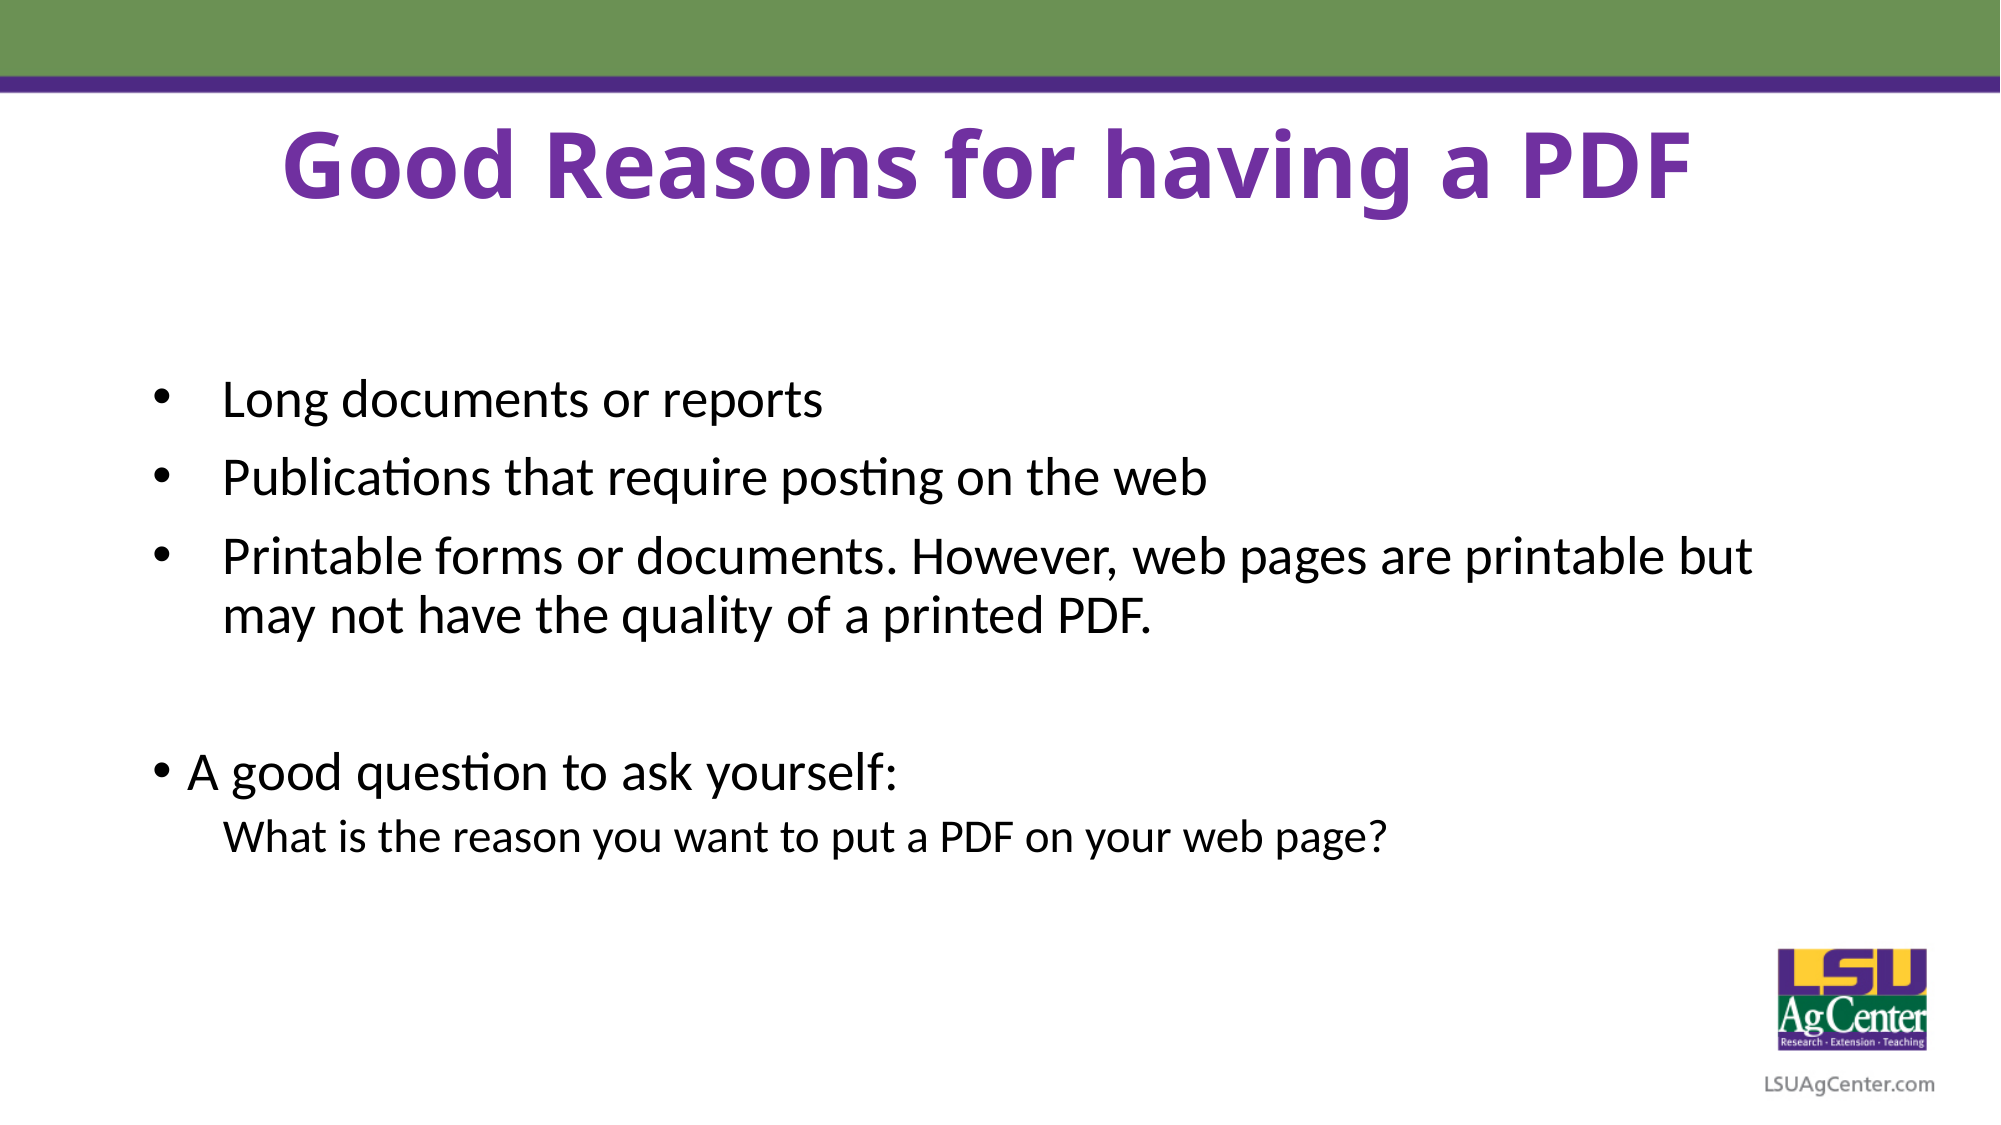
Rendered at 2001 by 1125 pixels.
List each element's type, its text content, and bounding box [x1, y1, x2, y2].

title Good Reasons for having a PDF [137, 59, 1863, 277]
picture [0, 0, 2000, 1125]
list Long documents or reports Publications that require posting on the web Printable forms or documents. However, web pages are printable but may not have the quality of a printed PDF. A good question to ask yourself: What is the reason you want to put a PDF on your web page? [137, 277, 1863, 872]
